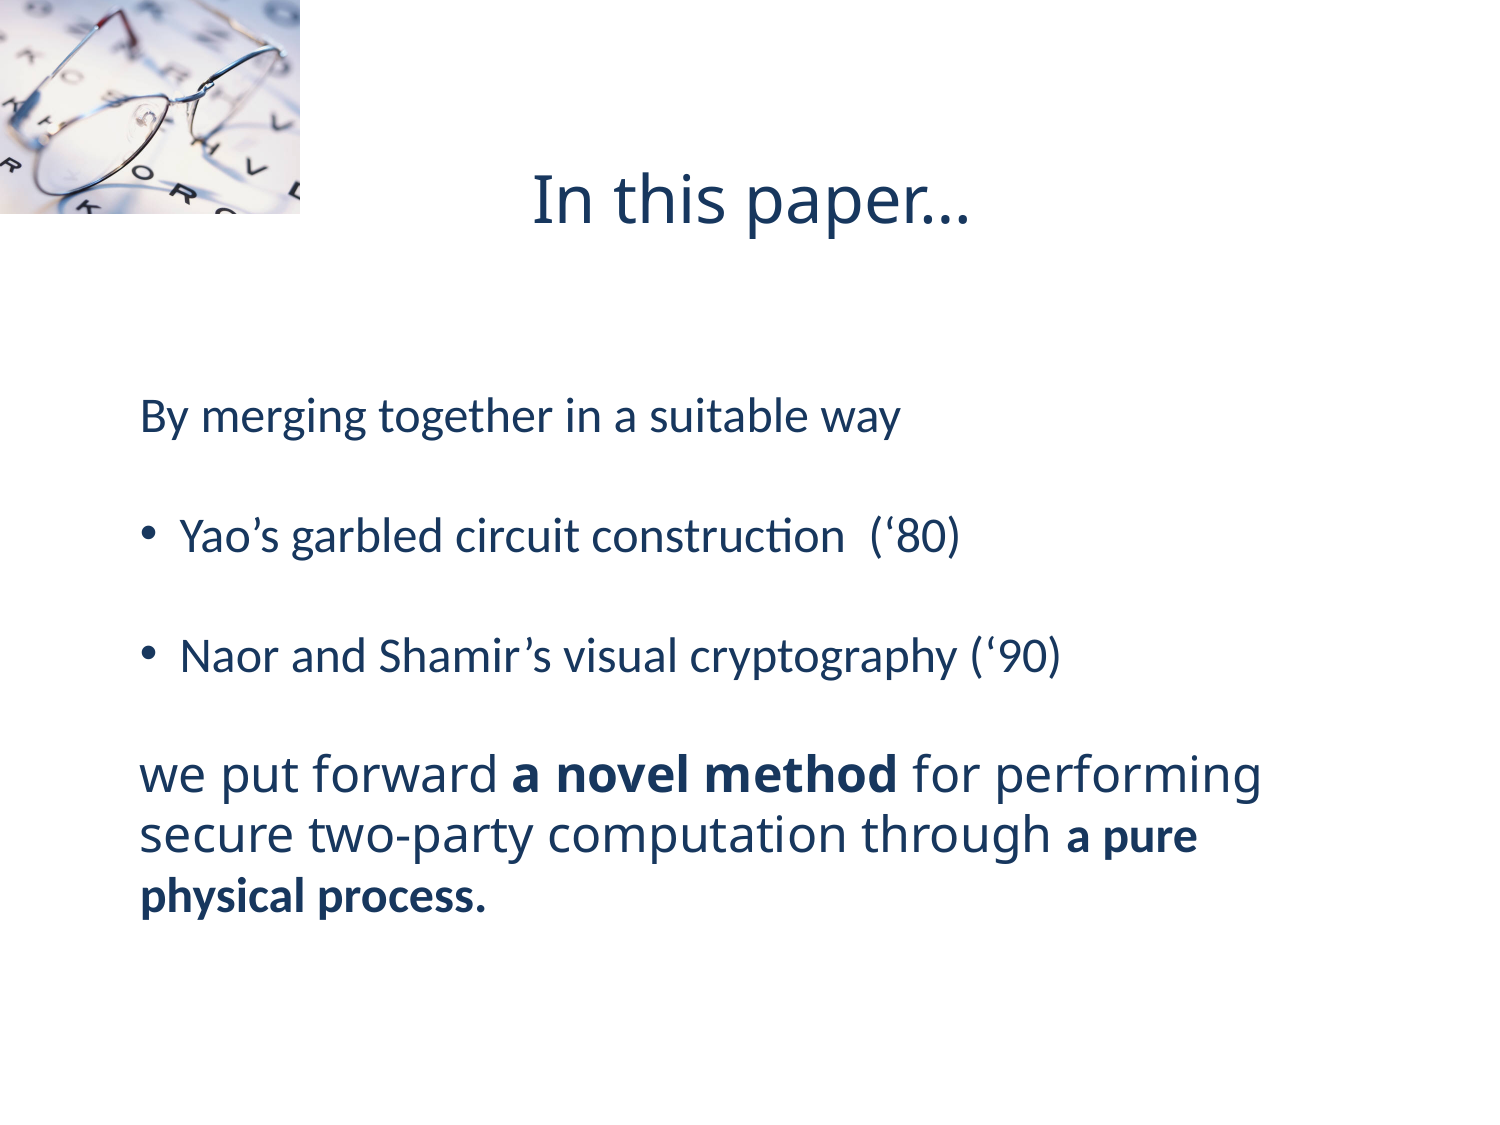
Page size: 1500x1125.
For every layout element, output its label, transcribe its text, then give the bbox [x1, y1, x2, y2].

text_box By merging together in a suitable way Yao’s garbled circuit construction (‘80) Naor and Shamir’s visual cryptography (‘90) we put forward a novel method for performing secure two-party computation through a pure physical process. [124, 374, 1341, 1050]
text_box In this paper… [517, 149, 988, 245]
picture [0, 0, 301, 215]
